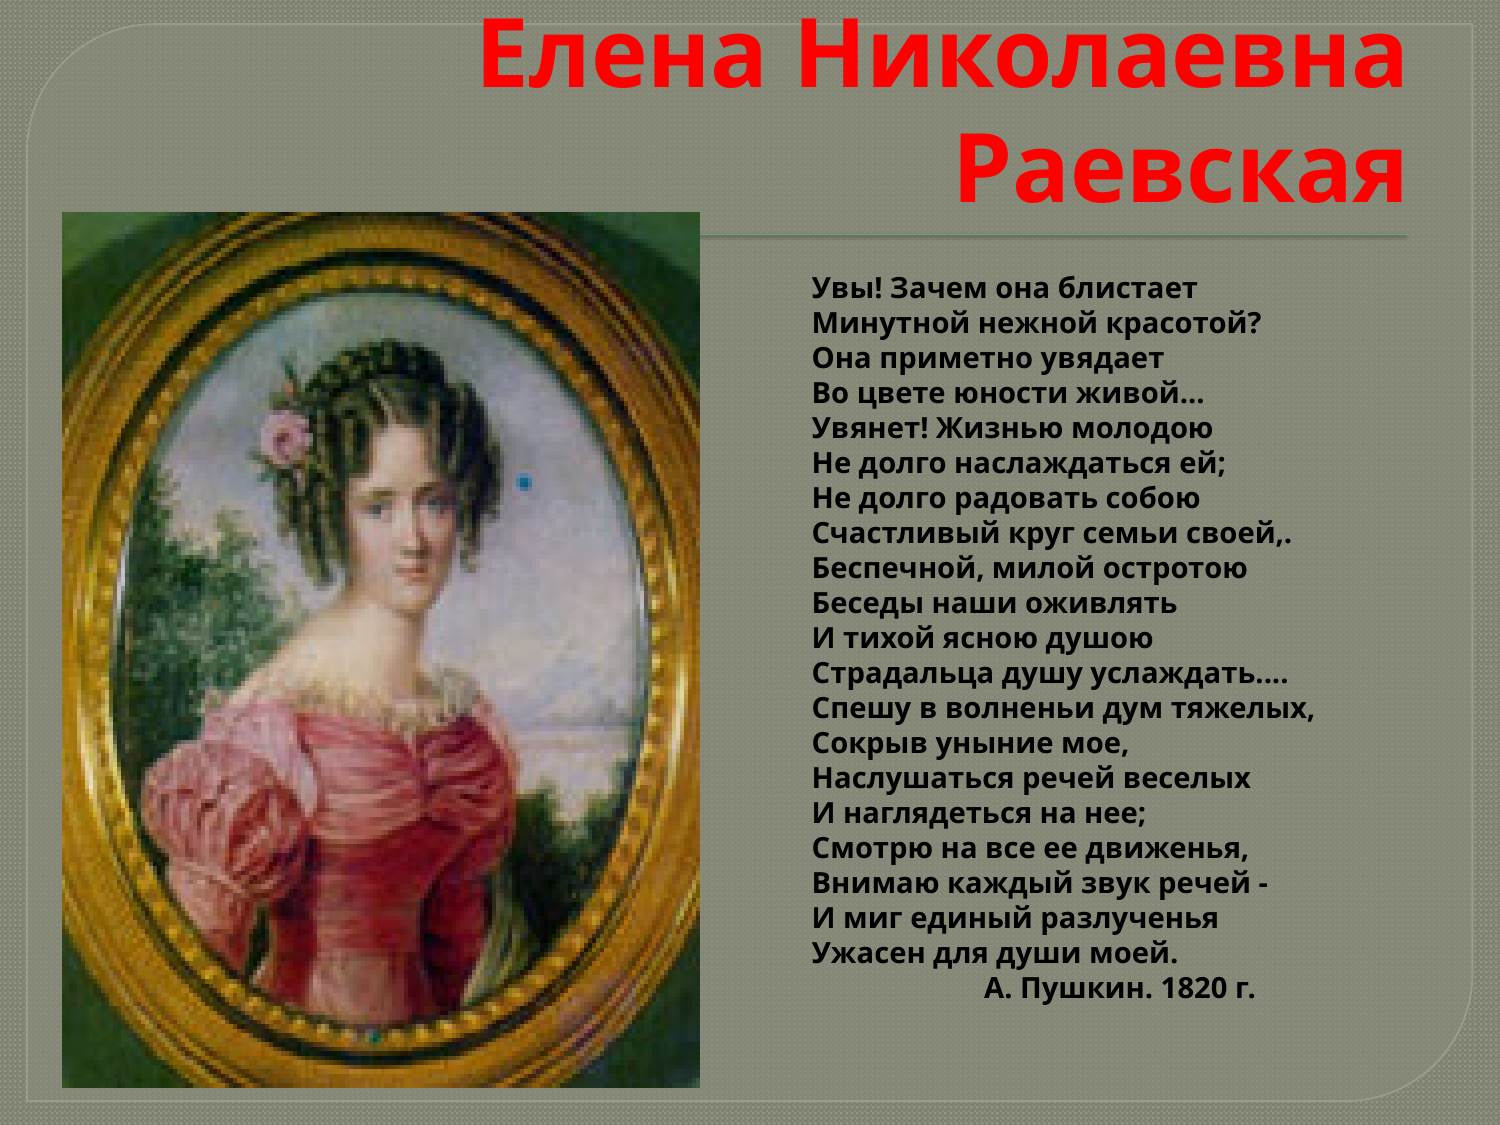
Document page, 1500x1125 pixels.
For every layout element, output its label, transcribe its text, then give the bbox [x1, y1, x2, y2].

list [62, 212, 701, 1088]
text_box Увы! Зачем она блистает Минутной нежной красотой? Она приметно увядает Во цвете юности живой... Увянет! Жизнью молодою Не долго наслаждаться ей; Не долго радовать собою Счастливый круг семьи своей,. Беспечной, милой остротою Беседы наши оживлять И тихой ясною душою Страдальца душу услаждать.... Спешу в волненьи дум тяжелых, Сокрыв уныние мое, Наслушаться речей веселых И наглядеться на нее; Смотрю на все ее движенья, Внимаю каждый звук речей - И миг единый разлученья Ужасен для души моей. А. Пушкин. 1820 г. [750, 262, 1424, 1012]
title Елена Николаевна Раевская [75, 41, 1425, 230]
